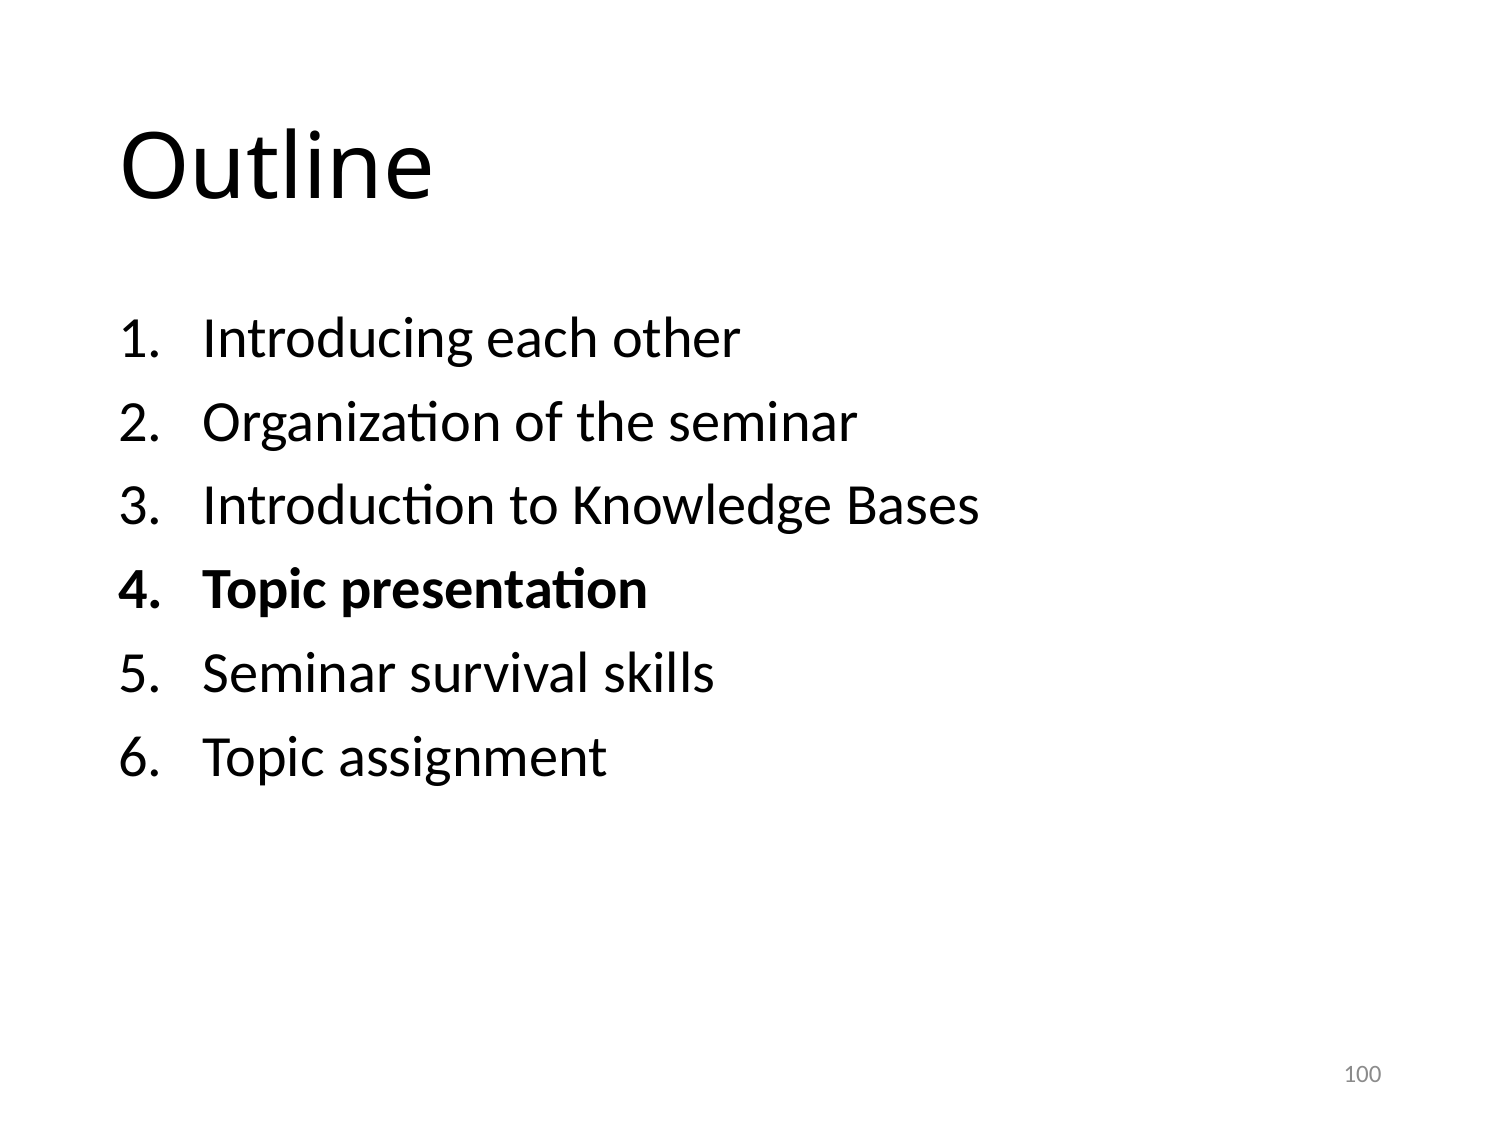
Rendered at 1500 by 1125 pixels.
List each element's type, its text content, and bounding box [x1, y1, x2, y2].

slide_number 100 [1059, 1042, 1397, 1103]
title Outline [103, 59, 1397, 278]
list Introducing each other Organization of the seminar Introduction to Knowledge Bases Topic presentation Seminar survival skills Topic assignment [103, 299, 1397, 1014]
